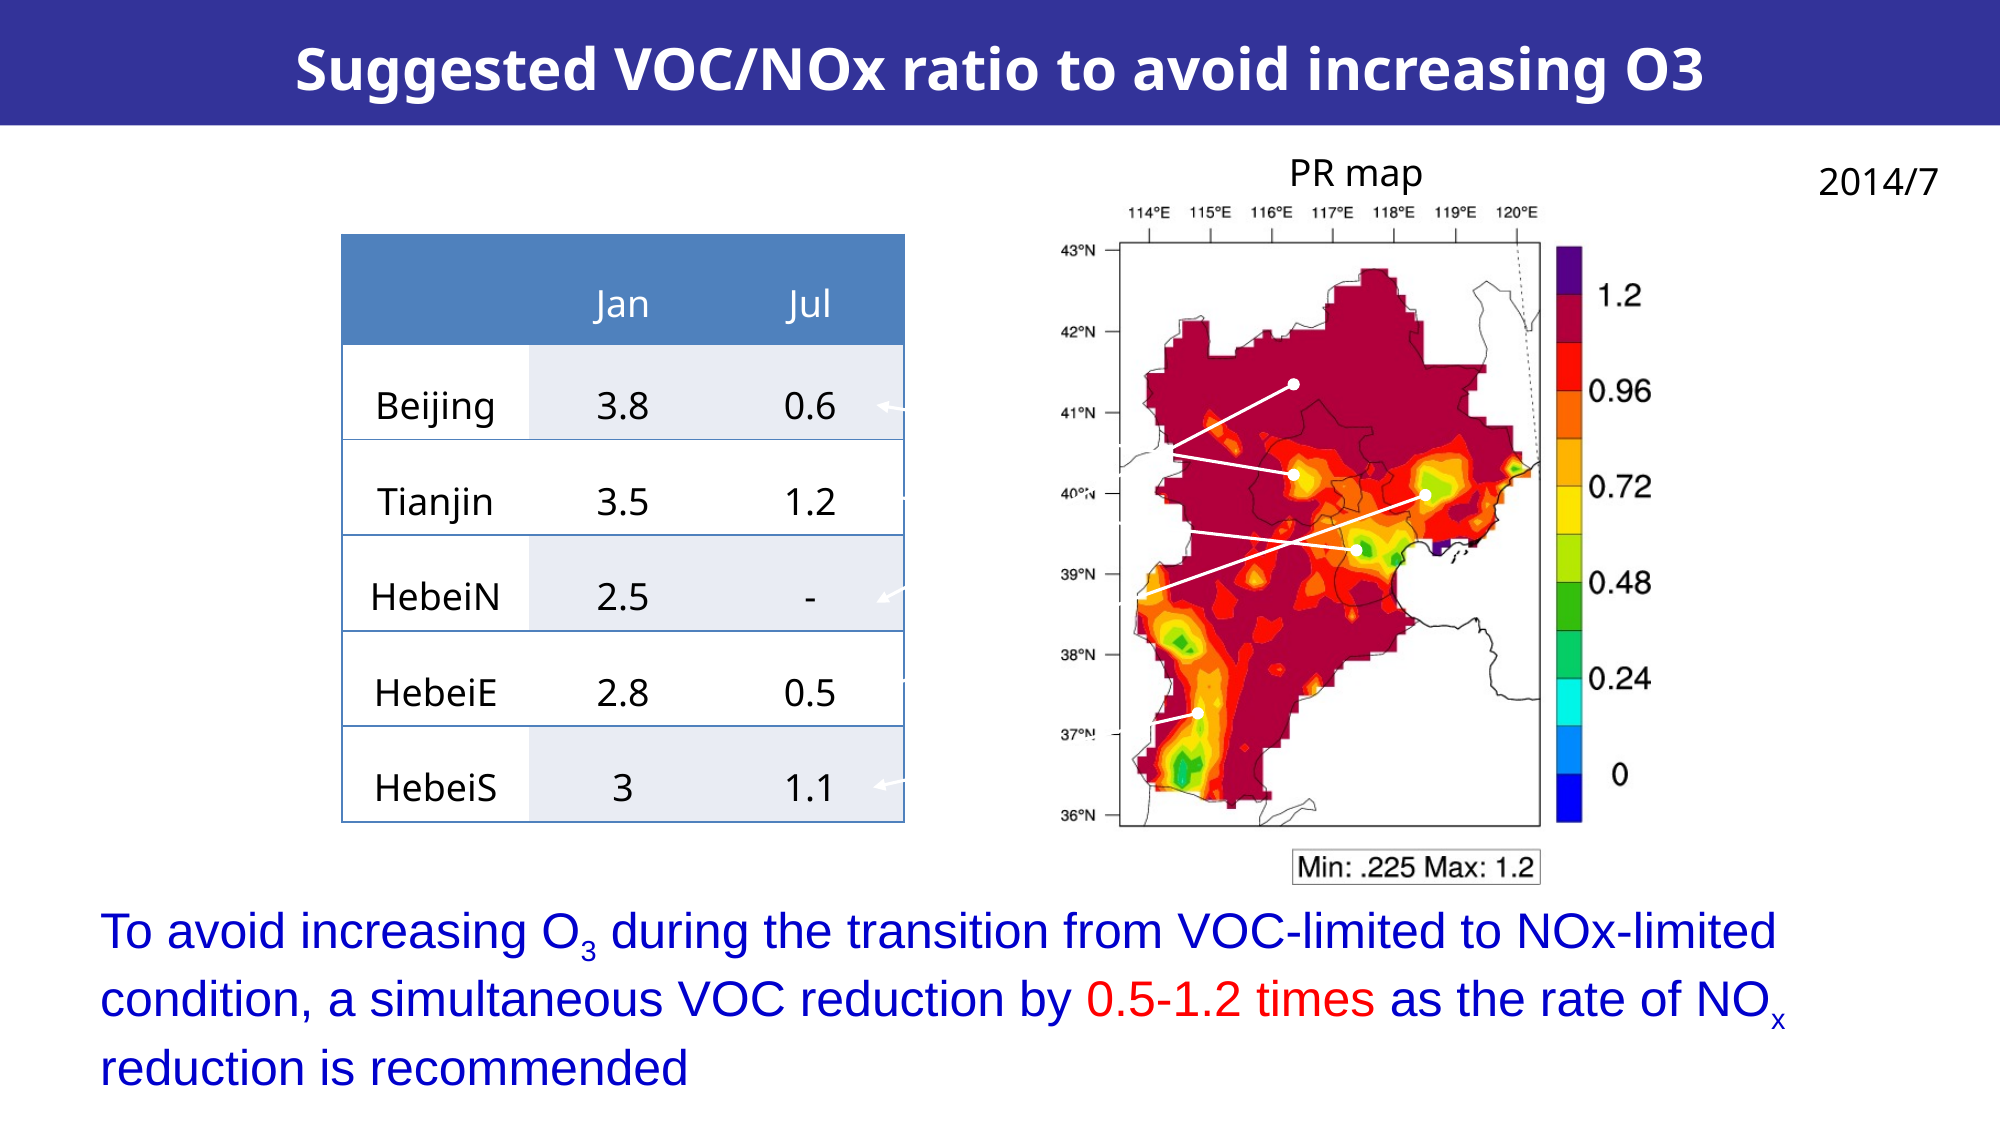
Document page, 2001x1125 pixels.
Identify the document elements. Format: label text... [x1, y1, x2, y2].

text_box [875, 494, 1426, 691]
title Suggested VOC/NOx ratio to avoid increasing O3 [99, 11, 1900, 122]
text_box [875, 384, 1294, 493]
table_cell 3 [529, 727, 717, 821]
table_cell 2.5 [529, 536, 717, 630]
table_cell 1.1 [717, 727, 903, 821]
table_cell 3.8 [529, 345, 717, 439]
table_header Jul [717, 235, 903, 343]
table_cell 0.6 [717, 345, 903, 439]
table_cell HebeiE [343, 632, 529, 725]
table_cell HebeiS [343, 727, 529, 821]
picture [1061, 206, 1652, 885]
table_cell 1.2 [717, 440, 870, 534]
text_box PR map [1274, 142, 1439, 202]
table_cell Beijing [343, 345, 529, 439]
table_cell - [717, 536, 870, 630]
text_box To avoid increasing O3 during the transition from VOC-limited to NOx-limited condition, a simultaneous VOC reduction by 0.5-1.2 times as the rate of NOx reduction is recommended [85, 891, 1981, 1103]
table_cell HebeiN [343, 536, 529, 630]
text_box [872, 713, 1198, 788]
text_box 2014/7 [1803, 150, 1955, 211]
table_header [343, 235, 529, 343]
table_cell Tianjin [343, 440, 529, 534]
table_cell 2.8 [529, 632, 717, 725]
table_cell 3.5 [529, 440, 717, 534]
table_cell 0.5 [717, 632, 903, 725]
table_header Jan [529, 235, 717, 343]
